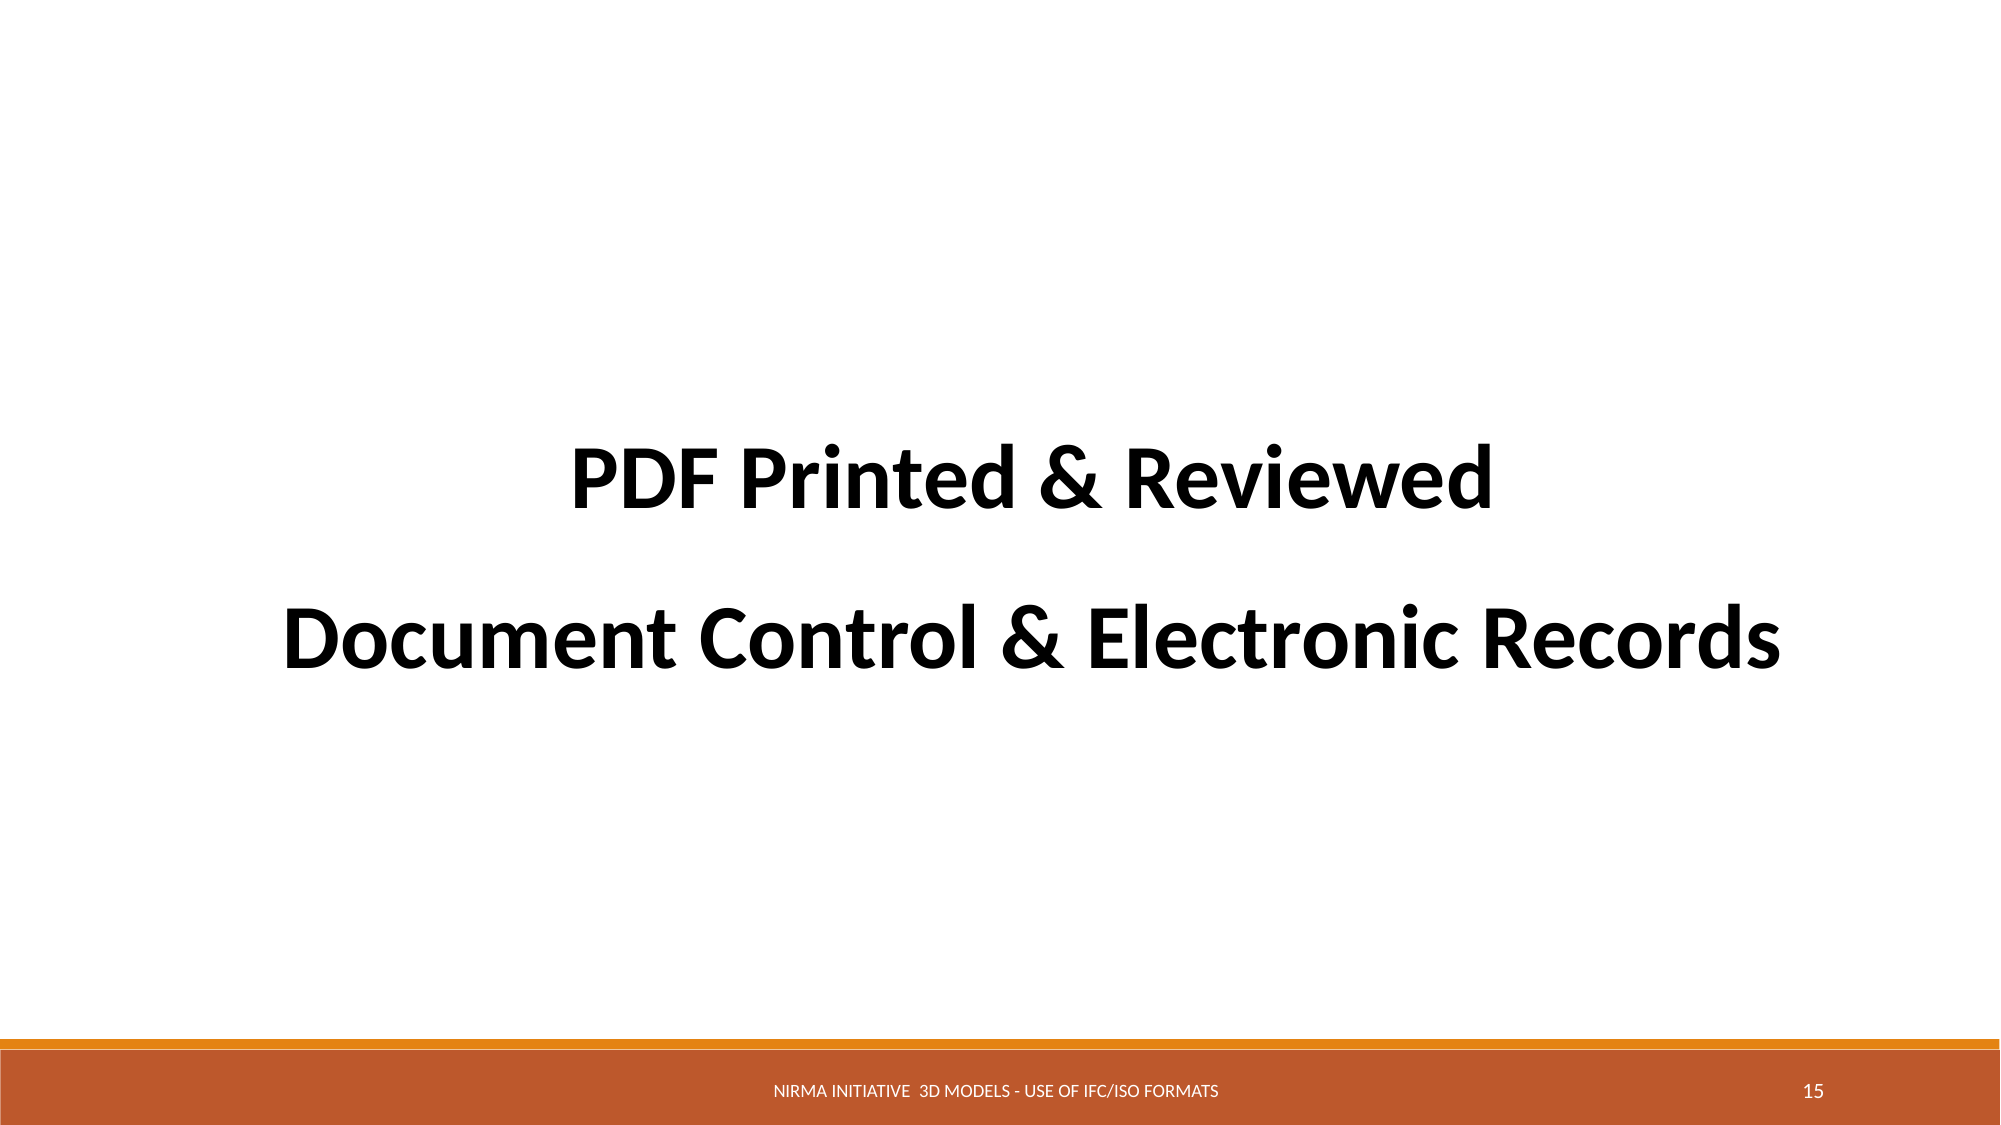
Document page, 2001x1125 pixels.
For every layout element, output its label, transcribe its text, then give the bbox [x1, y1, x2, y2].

footer NIRMA Initiative 3D Models - Use of IFC/ISO Formats [604, 1059, 1396, 1120]
slide_number 15 [1624, 1059, 1840, 1120]
text_box PDF Printed & Reviewed Document Control & Electronic Records [238, 409, 1829, 694]
